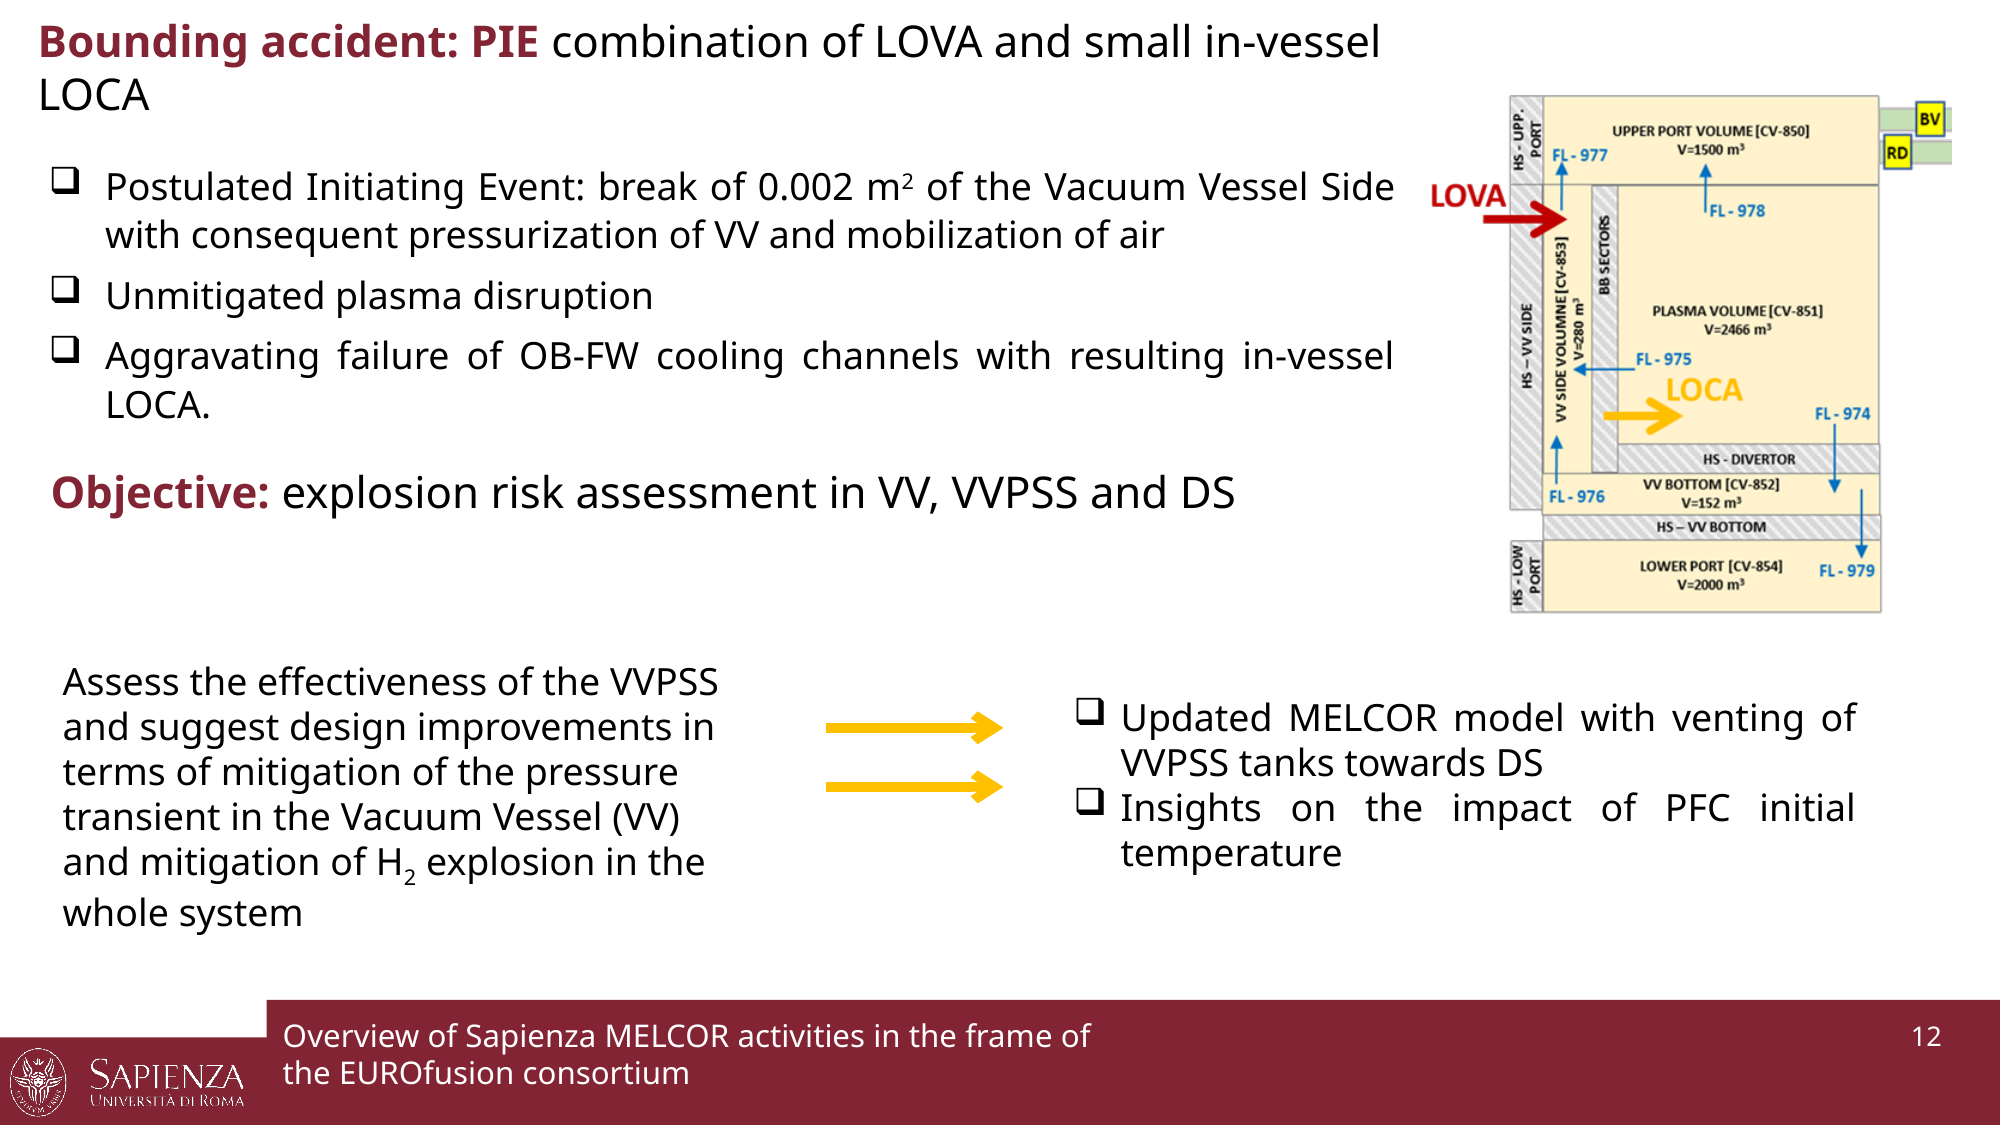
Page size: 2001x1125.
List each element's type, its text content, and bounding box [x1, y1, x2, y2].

picture [0, 1023, 267, 1125]
text_box Objective: explosion risk assessment in VV, VVPSS and DS [35, 457, 1403, 525]
text_box Bounding accident: PIE combination of LOVA and small in-vessel LOCA [22, 6, 1497, 127]
text_box Postulated Initiating Event: break of 0.002 m2 of the Vacuum Vessel Side with consequent pressurization of VV and mobilization of air Unmitigated plasma disruption Aggravating failure of OB-FW cooling channels with resulting in-vessel LOCA. [34, 152, 1403, 433]
slide_number 12 [1673, 1011, 1957, 1087]
text_box Assess the effectiveness of the VVPSS and suggest design improvements in terms of mitigation of the pressure transient in the Vacuum Vessel (VV) and mitigation of H2 explosion in the whole system [47, 650, 763, 942]
footer Overview of Sapienza MELCOR activities in the frame of the EUROfusion consortium [267, 1008, 1126, 1106]
text_box Updated MELCOR model with venting of VVPSS tanks towards DS Insights on the impact of PFC initial temperature [1059, 686, 1872, 881]
picture [1408, 75, 1953, 617]
